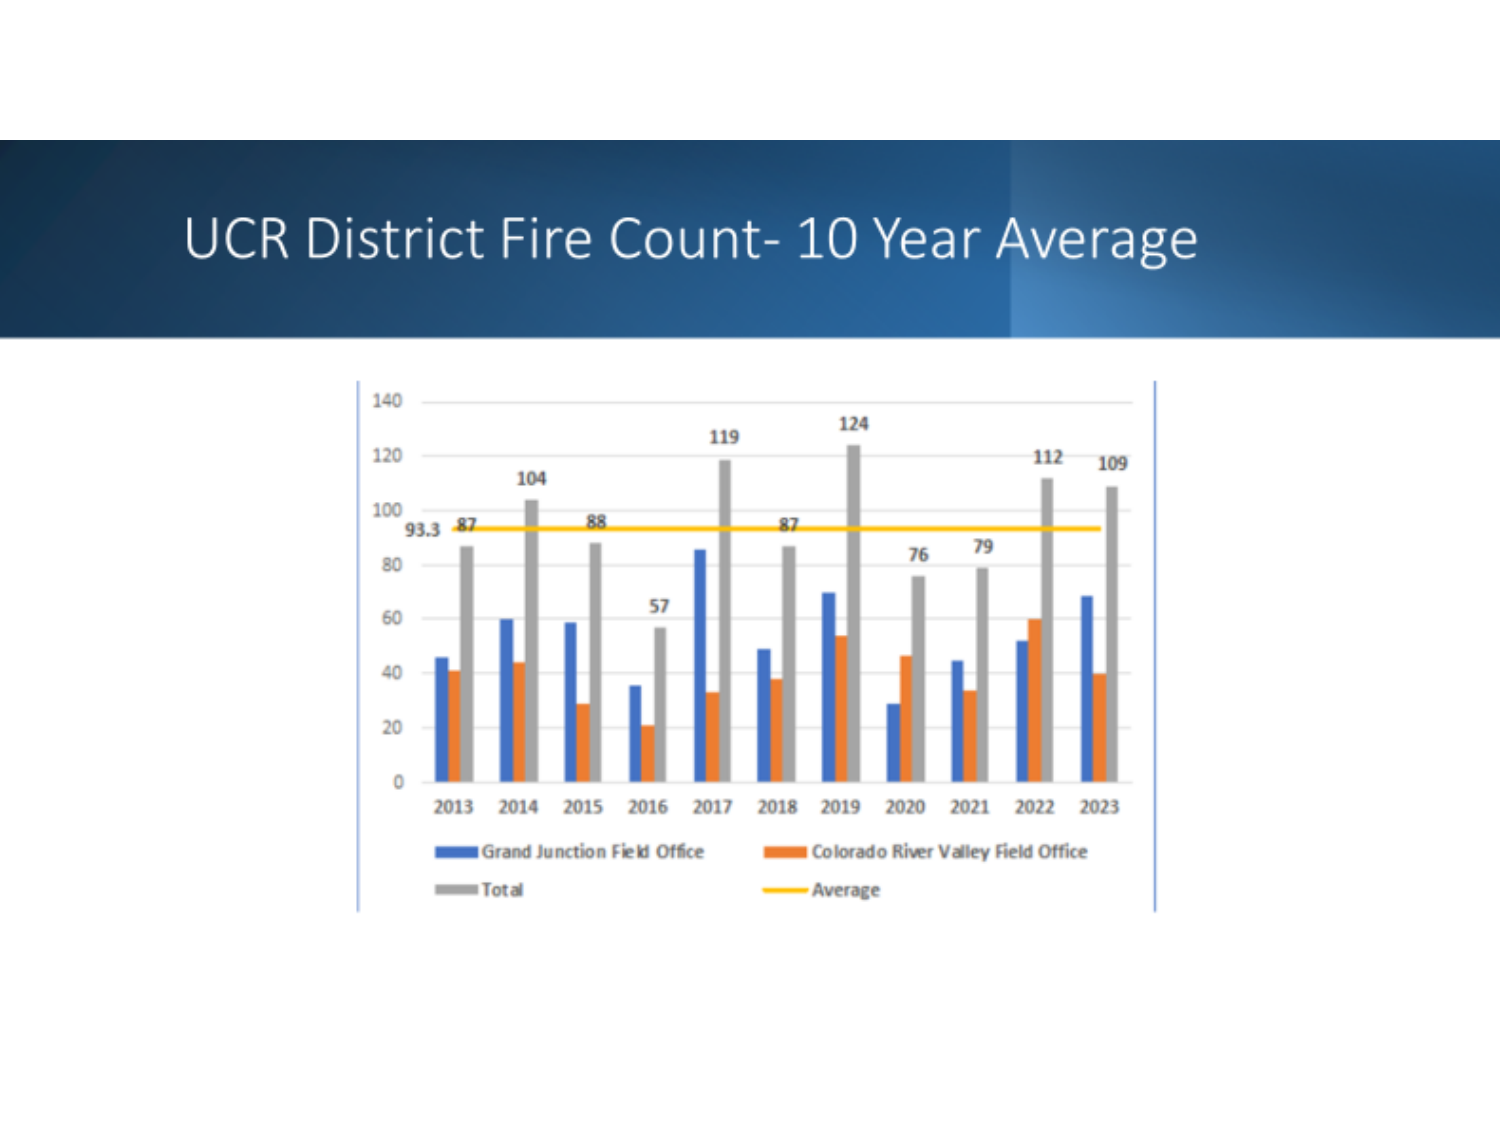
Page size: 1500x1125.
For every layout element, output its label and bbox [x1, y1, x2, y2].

picture [0, 140, 1500, 995]
